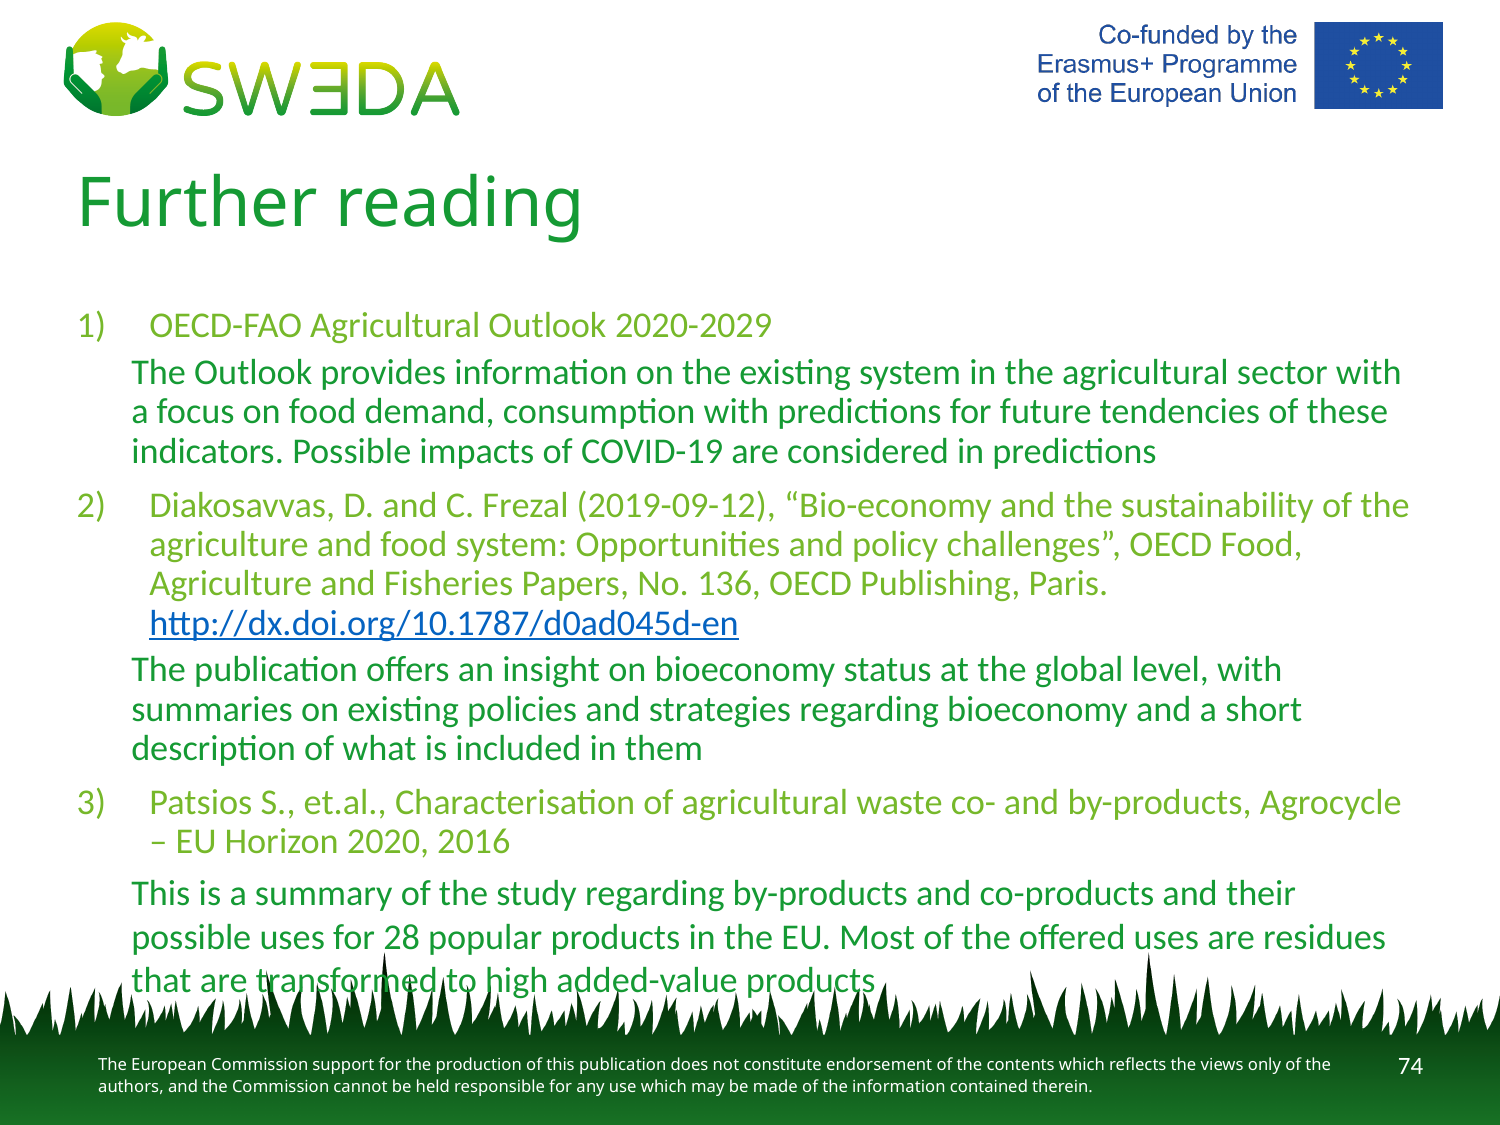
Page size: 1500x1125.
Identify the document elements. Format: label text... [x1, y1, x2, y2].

picture [1038, 22, 1443, 109]
list OECD-FAO Agricultural Outlook 2020-2029 The Outlook provides information on the existing system in the agricultural sector with a focus on food demand, consumption with predictions for future tendencies of these indicators. Possible impacts of COVID-19 are considered in predictions Diakosavvas, D. and C. Frezal (2019-09-12), “Bio-economy and the sustainability of the agriculture and food system: Opportunities and policy challenges”, OECD Food, Agriculture and Fisheries Papers, No. 136, OECD Publishing, Paris. http://dx.doi.org/10.1787/d0ad045d-en The publication offers an insight on bioeconomy status at the global level, with summaries on existing policies and strategies regarding bioeconomy and a short description of what is included in them Patsios S., et.al., Characterisation of agricultural waste co- and by-products, Agrocycle – EU Horizon 2020, 2016 This is a summary of the study regarding by-products and co-products and their possible uses for 28 popular products in the EU. Most of the offered uses are residues that are transformed to high added-value products [61, 299, 1439, 1013]
title Further reading [61, 131, 1439, 278]
slide_number 74 [1358, 1035, 1439, 1096]
picture [50, 19, 462, 118]
picture [0, 825, 1500, 1125]
